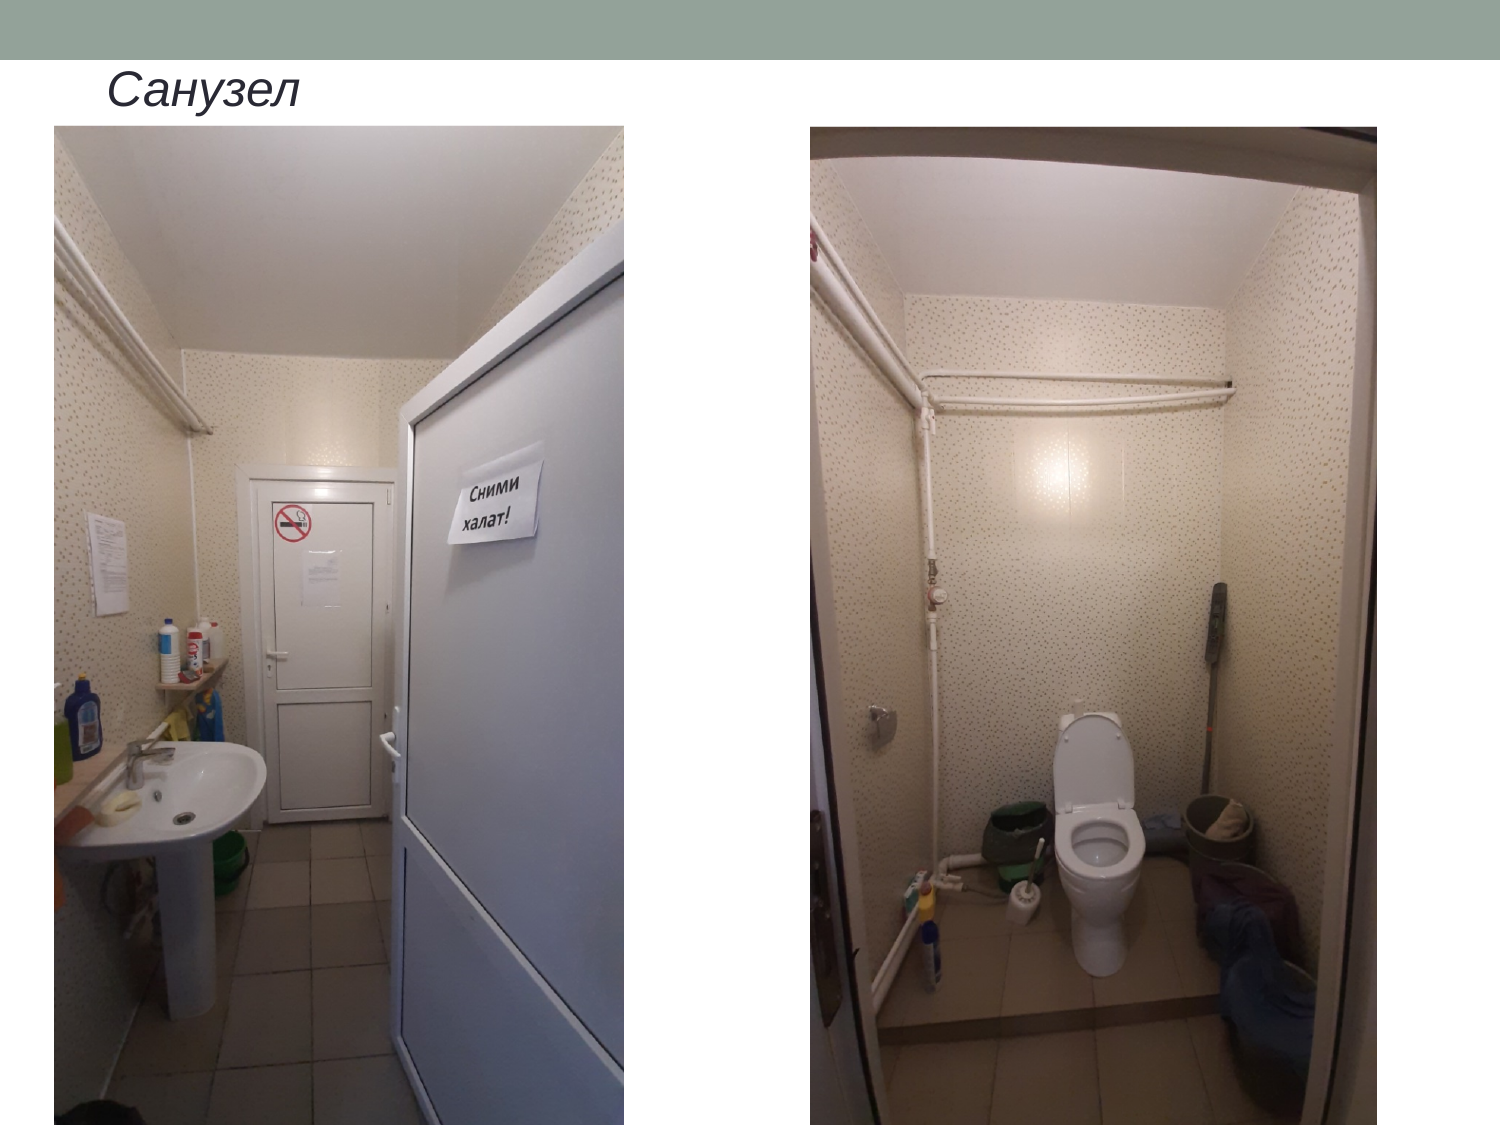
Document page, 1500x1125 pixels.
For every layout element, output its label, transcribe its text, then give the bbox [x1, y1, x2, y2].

text_box Санузел [91, 49, 1235, 125]
picture [0, 127, 1500, 1125]
